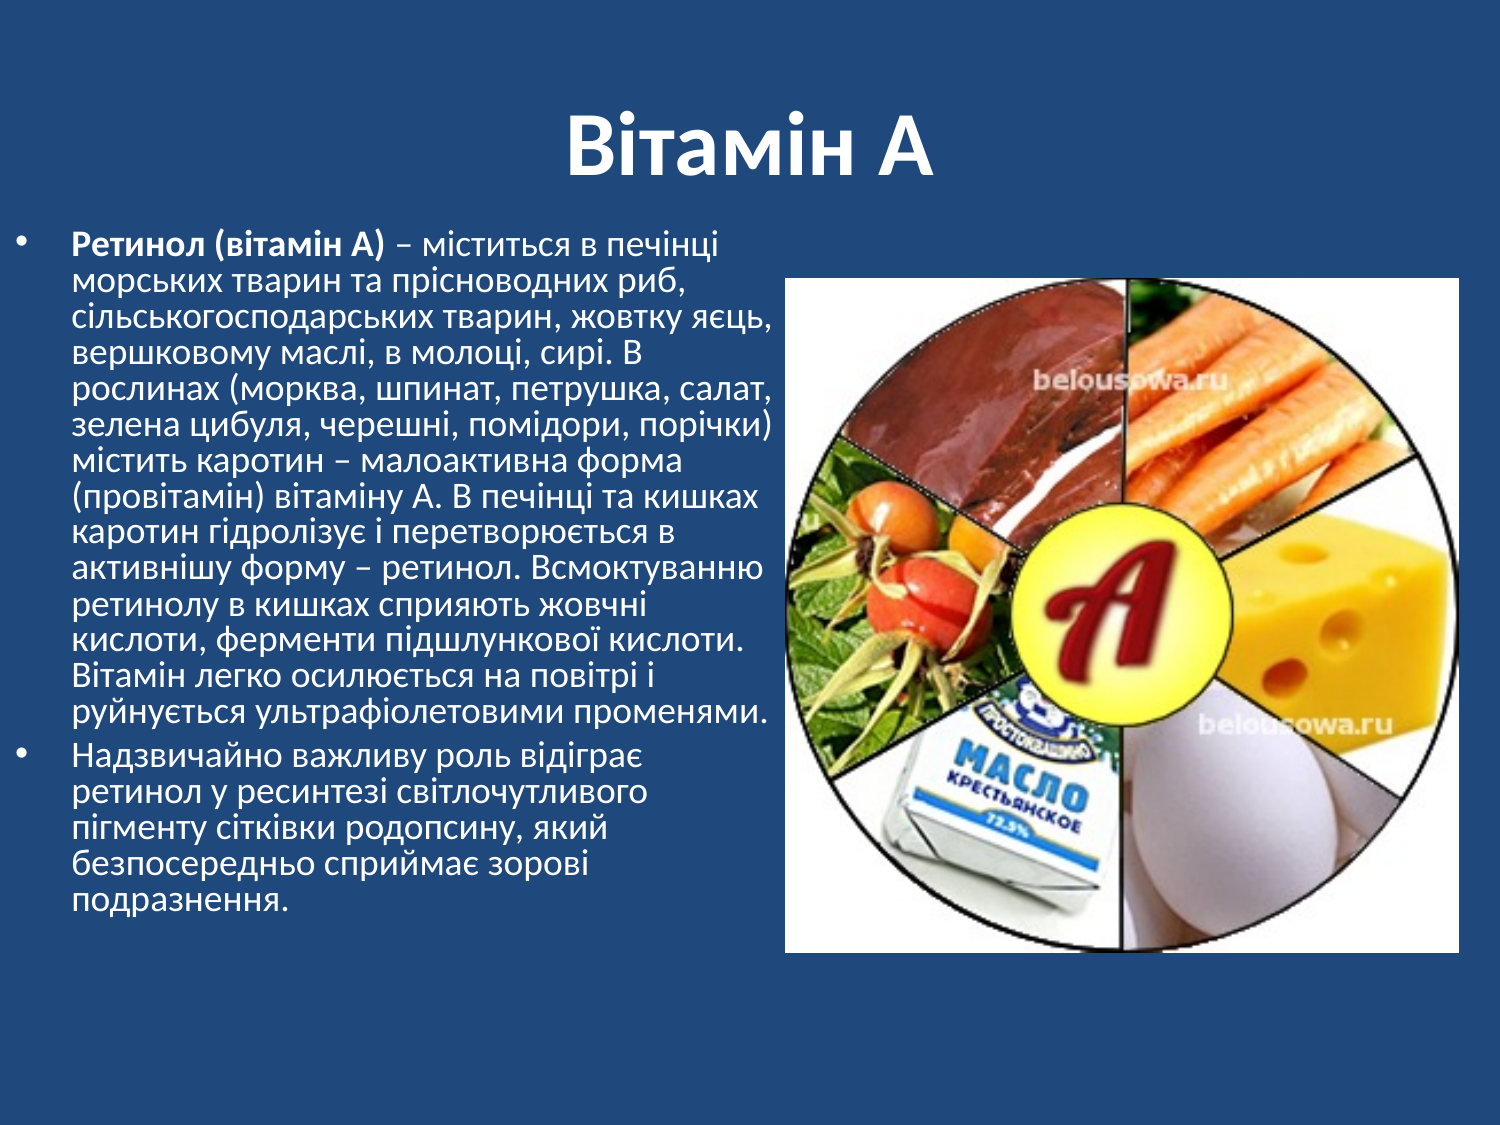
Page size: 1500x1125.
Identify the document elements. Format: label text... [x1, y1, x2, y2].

title Вітамін А [75, 45, 1425, 233]
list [785, 278, 1460, 953]
list Ретинол (вітамін А) – міститься в печінці морських тварин та прісноводних риб, сільськогосподарських тварин, жовтку яєць, вершковому маслі, в молоці, сирі. В рослинах (морква, шпинат, петрушка, салат, зелена цибуля, черешні, помідори, порічки) містить каротин – малоактивна форма (провітамін) вітаміну А. В печінці та кишках каротин гідролізує і перетворюється в активнішу форму – ретинол. Всмоктуванню ретинолу в кишках сприяють жовчні кислоти, ферменти підшлункової кислоти. Вітамін легко осилюється на повітрі і руйнується ультрафіолетовими променями. Надзвичайно важливу роль відіграє ретинол у ресинтезі світлочутливого пігменту сітківки родопсину, який безпосередньо сприймає зорові подразнення. [0, 220, 797, 1083]
